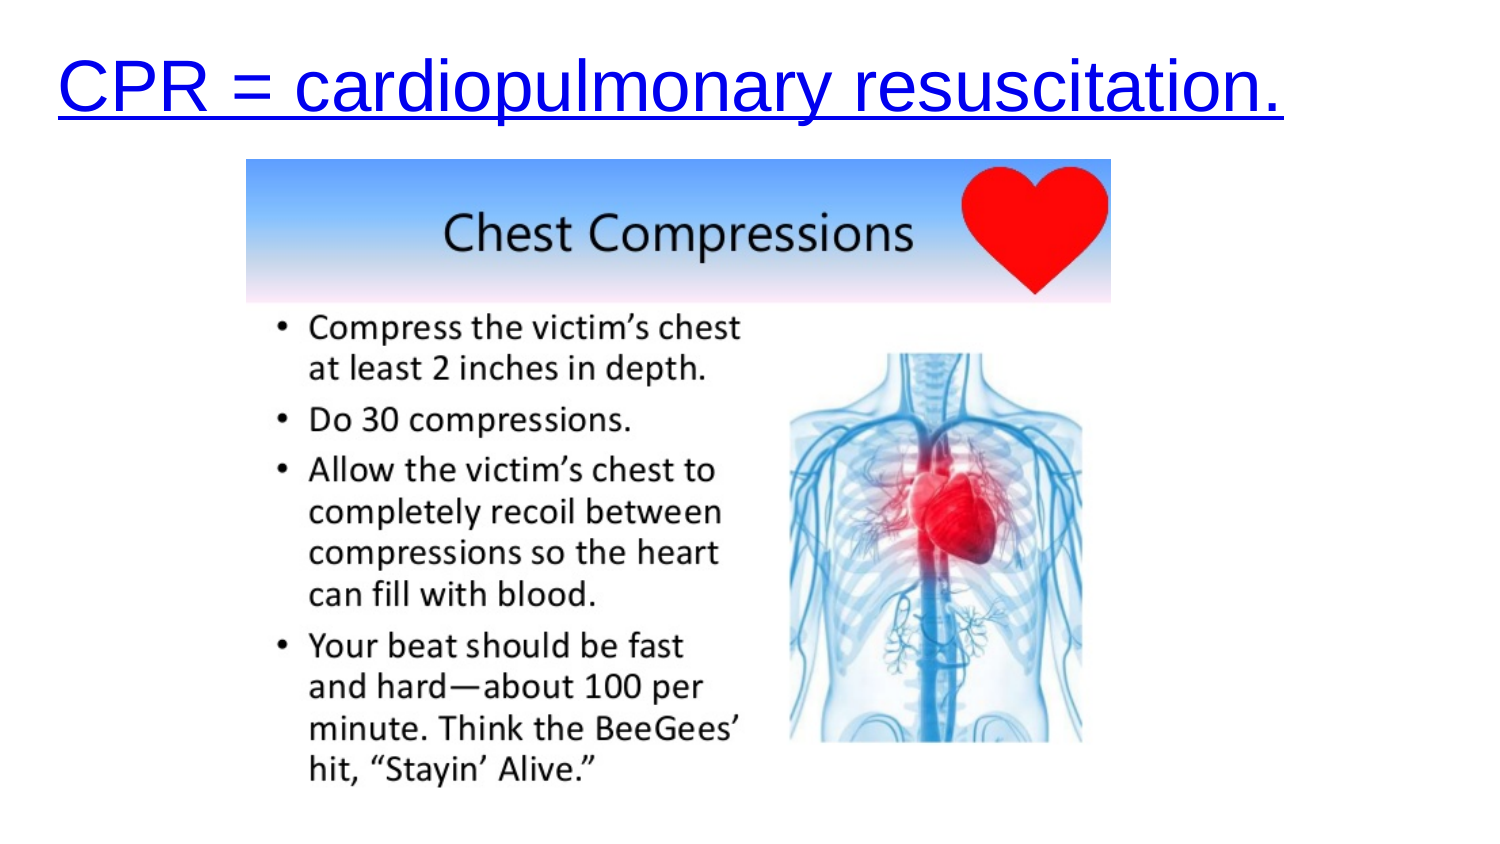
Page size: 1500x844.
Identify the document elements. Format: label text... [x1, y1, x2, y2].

picture [246, 159, 1111, 808]
title CPR = cardiopulmonary resuscitation. [45, 26, 1455, 128]
